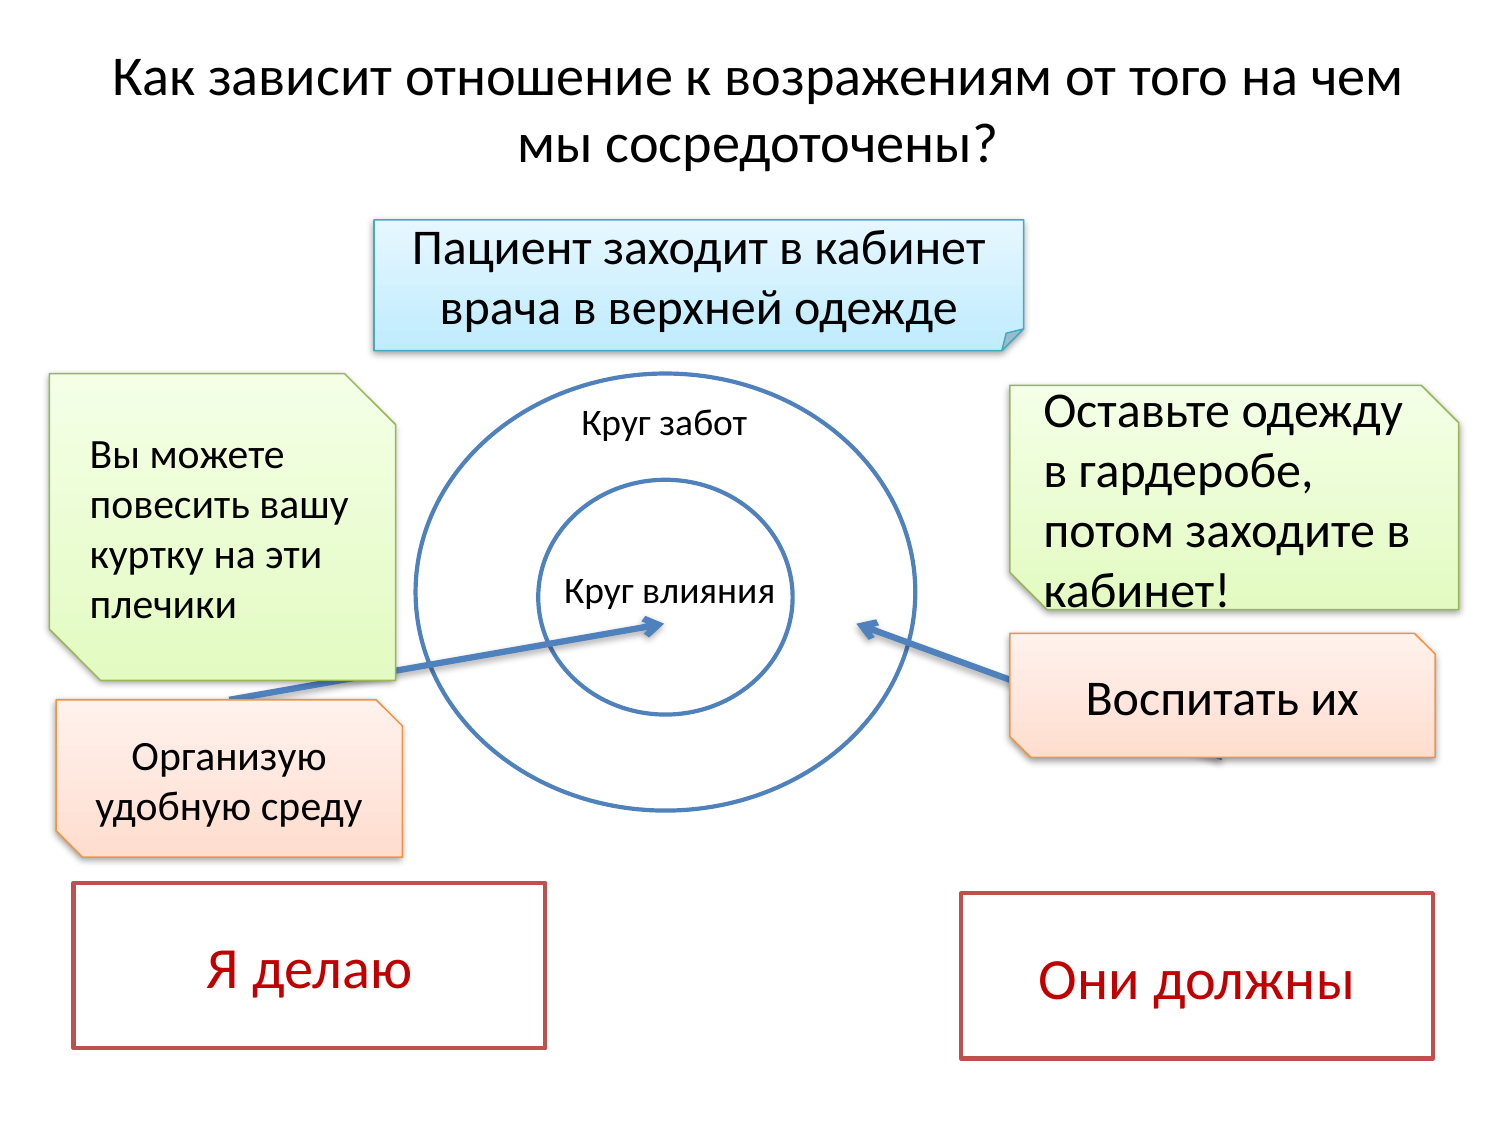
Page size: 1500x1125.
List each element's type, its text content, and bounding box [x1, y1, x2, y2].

text_box [413, 401, 918, 813]
text_box [546, 477, 785, 551]
text_box Я делаю [71, 881, 547, 1050]
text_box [855, 623, 1010, 696]
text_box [402, 623, 665, 779]
title Как зависит отношение к возражениям от того на чем мы сосредоточены? [82, 30, 1433, 183]
text_box [668, 626, 791, 717]
text_box Они должны [959, 891, 1435, 1061]
text_box Оставьте одежду в гардеробе, потом заходите в кабинет! [1009, 384, 1460, 611]
text_box Вы можете повесить вашу куртку на эти плечики [48, 372, 397, 682]
text_box [584, 371, 747, 383]
text_box Воспитать их [1009, 632, 1436, 759]
text_box [536, 568, 540, 622]
text_box Круг забот [535, 383, 793, 458]
text_box Пациент заходит в кабинет врача в верхней одежде [373, 219, 1025, 352]
text_box Организую удобную среду [55, 698, 404, 858]
text_box Круг влияния [540, 551, 799, 626]
